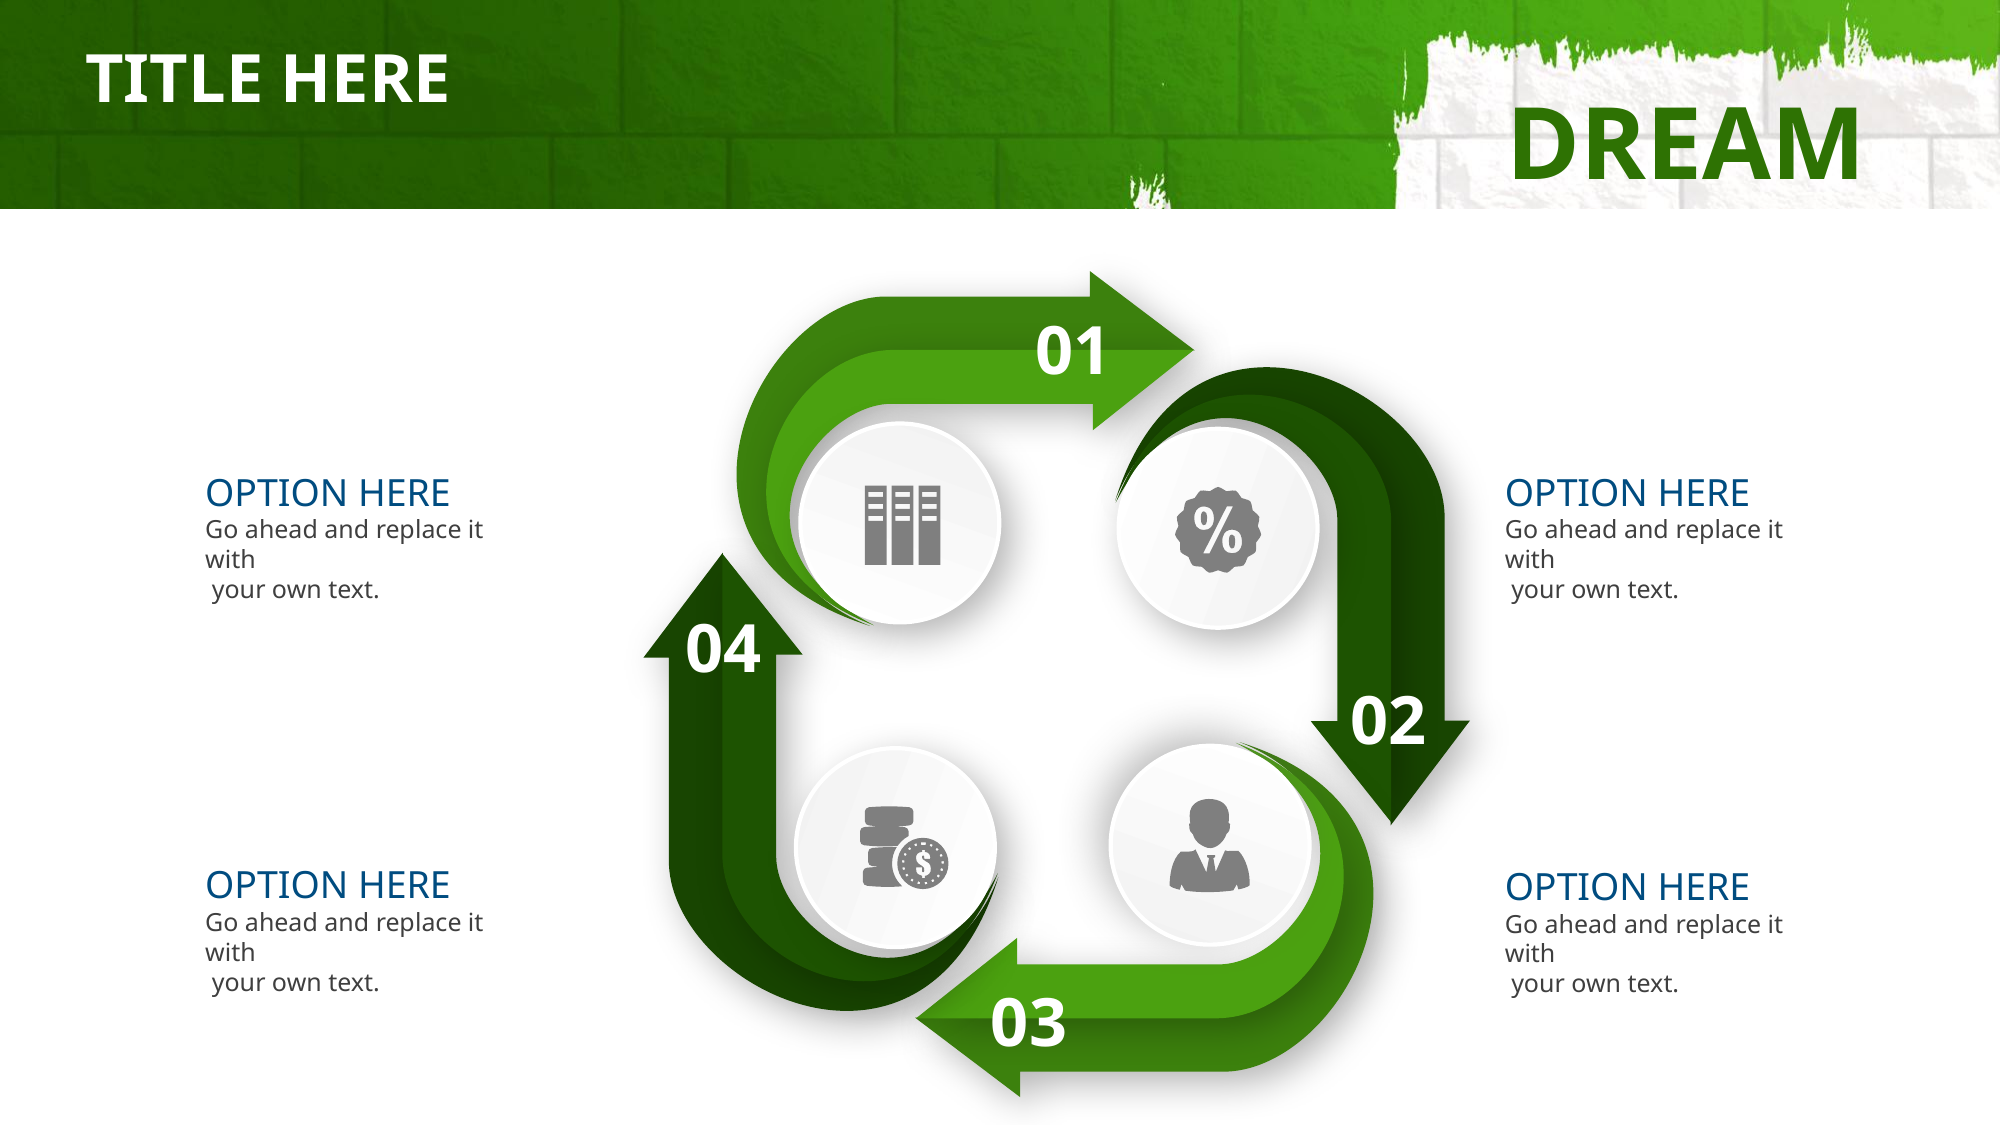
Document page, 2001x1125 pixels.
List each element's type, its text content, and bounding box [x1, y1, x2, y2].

text_box OPTION HERE Go ahead and replace it with your own text. [1489, 461, 1854, 612]
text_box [736, 270, 1196, 627]
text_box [1118, 428, 1318, 628]
text_box OPTION HERE Go ahead and replace it with your own text. [1489, 855, 1854, 1006]
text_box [914, 741, 1374, 1098]
picture [0, 0, 2000, 209]
text_box OPTION HERE Go ahead and replace it with your own text. [190, 853, 554, 1004]
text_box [800, 423, 1000, 623]
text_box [1114, 366, 1475, 826]
text_box OPTION HERE Go ahead and replace it with your own text. [190, 461, 554, 612]
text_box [1110, 745, 1310, 945]
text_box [638, 552, 999, 1012]
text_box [795, 747, 996, 948]
